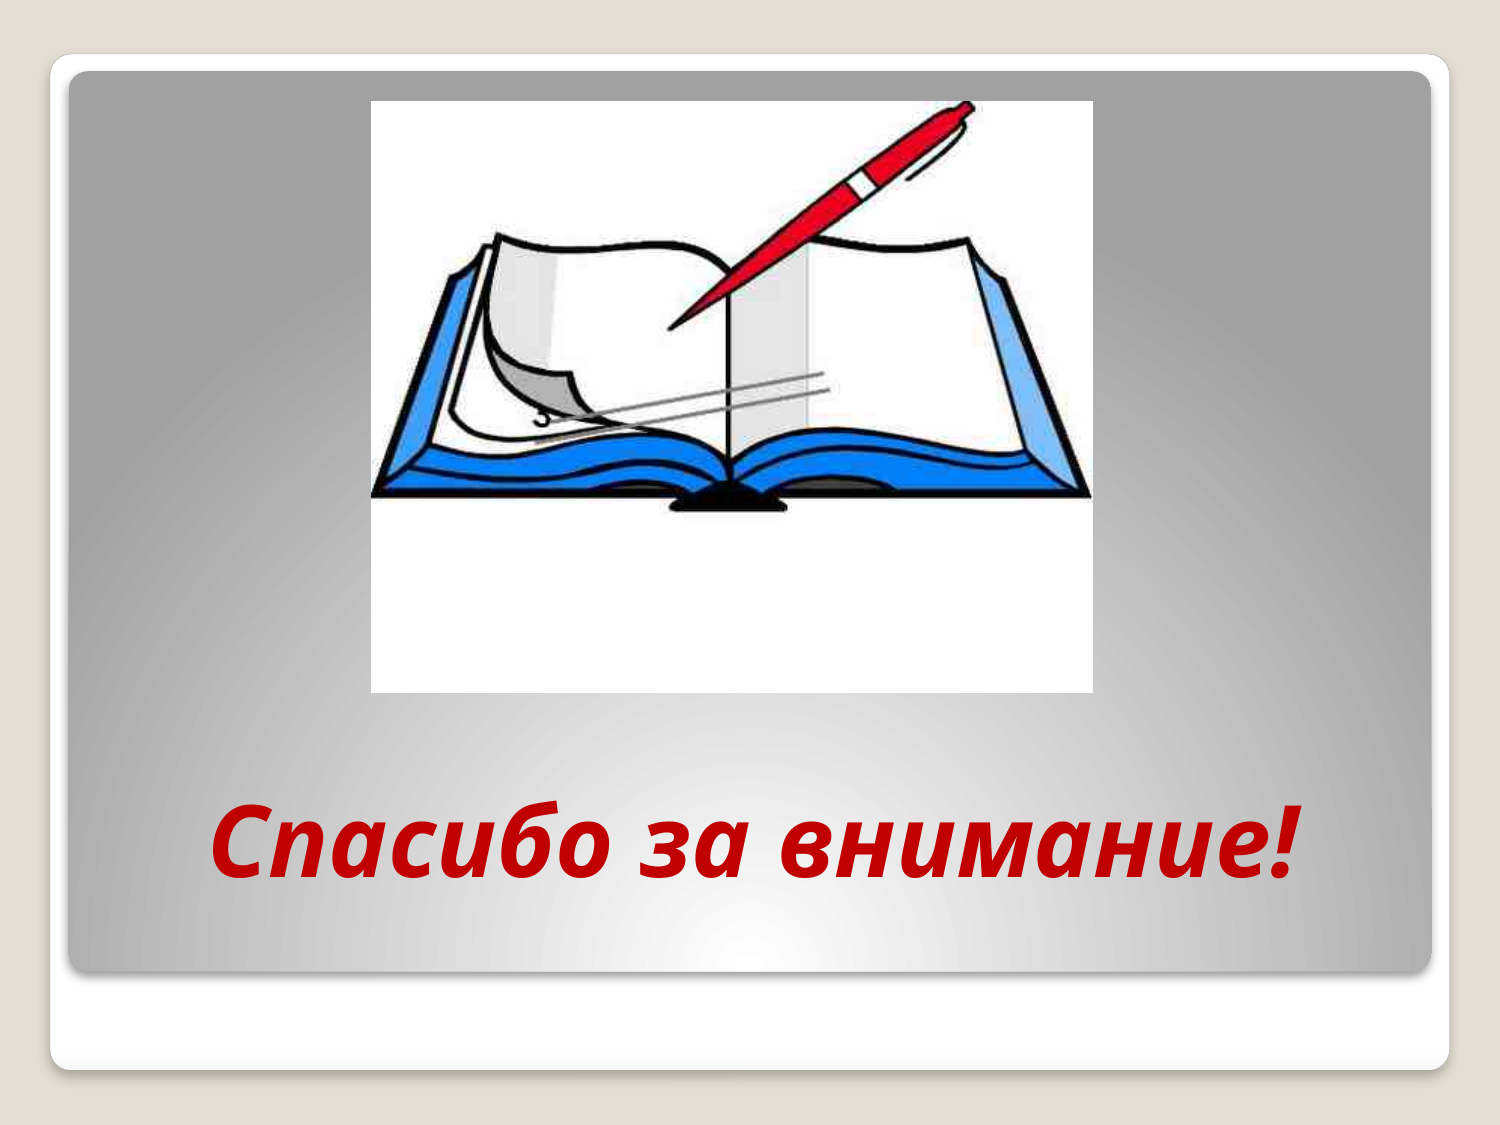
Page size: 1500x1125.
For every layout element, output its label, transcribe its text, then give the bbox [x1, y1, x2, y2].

title Спасибо за внимание! [82, 739, 1425, 905]
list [371, 101, 1093, 693]
